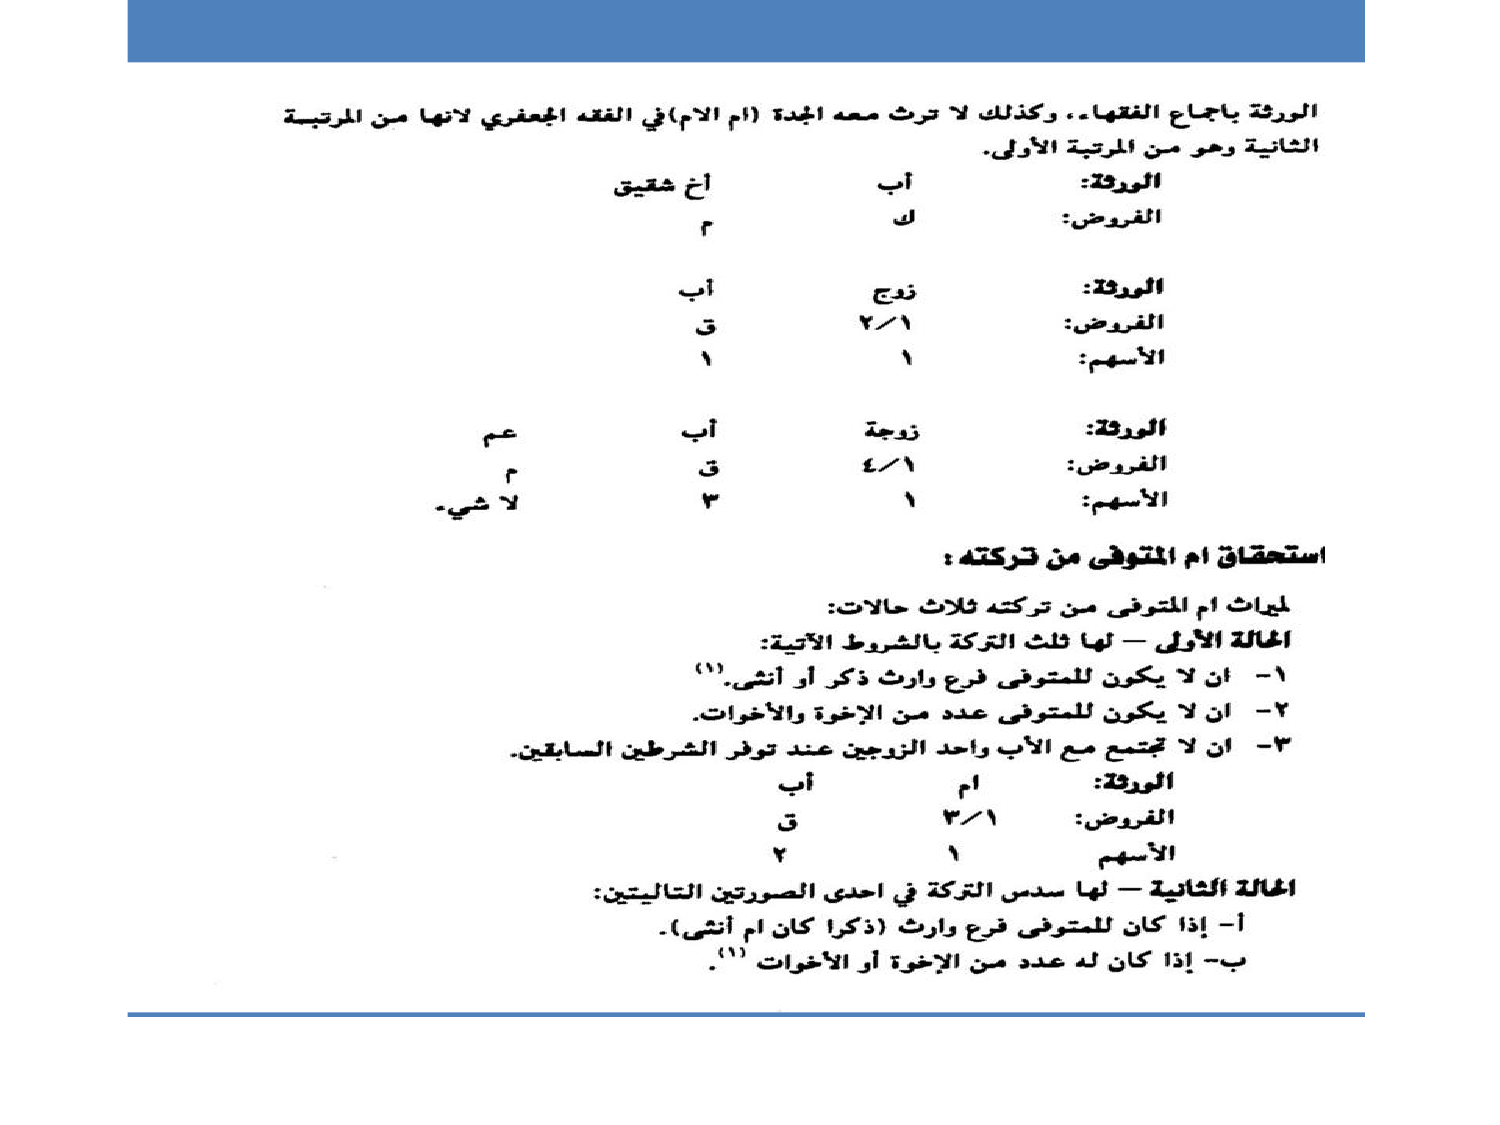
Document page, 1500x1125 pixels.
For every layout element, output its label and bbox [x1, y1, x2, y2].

picture [213, 77, 1326, 1013]
